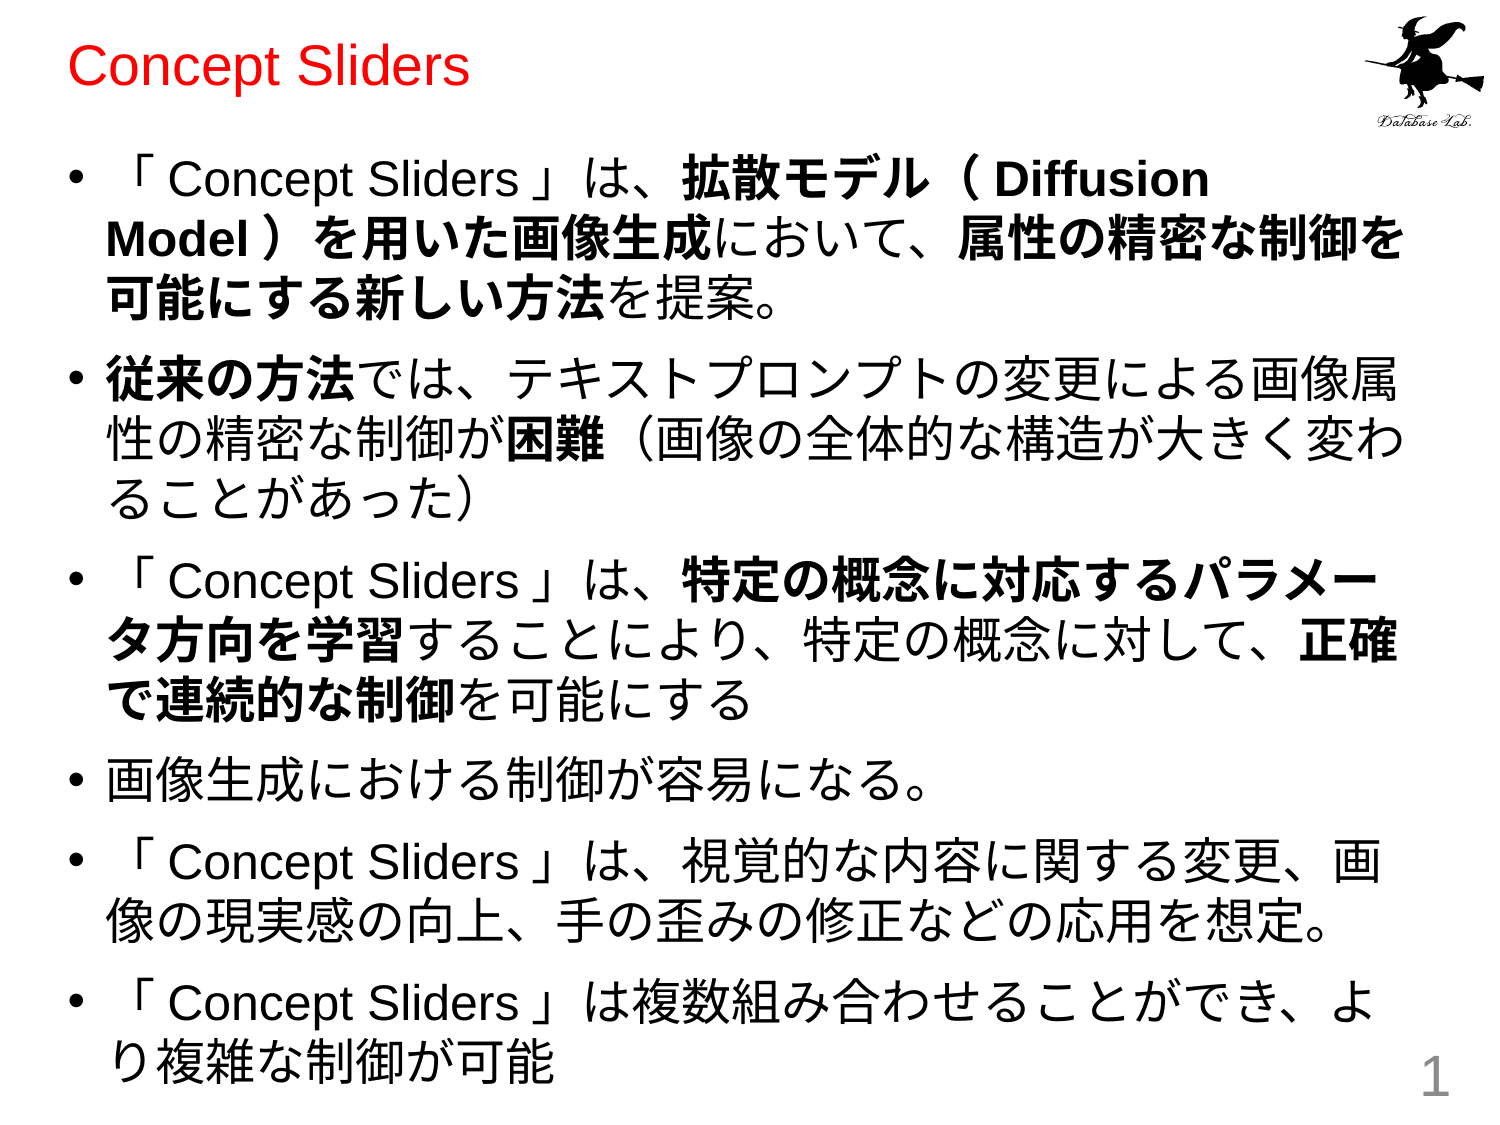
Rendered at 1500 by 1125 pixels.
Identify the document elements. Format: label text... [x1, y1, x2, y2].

list 「Concept Sliders」は、拡散モデル（Diffusion Model）を用いた画像生成において、属性の精密な制御を可能にする新しい方法を提案。 従来の方法では、テキストプロンプトの変更による画像属性の精密な制御が困難（画像の全体的な構造が大きく変わることがあった） 「Concept Sliders」は、特定の概念に対応するパラメータ方向を学習することにより、特定の概念に対して、正確で連続的な制御を可能にする 画像生成における制御が容易になる。 「Concept Sliders」は、視覚的な内容に関する変更、画像の現実感の向上、手の歪みの修正などの応用を想定。 「Concept Sliders」は複数組み合わせることができ、より複雑な制御が可能 [52, 138, 1441, 1014]
title Concept Sliders [52, 28, 1441, 106]
slide_number 1 [1129, 1042, 1467, 1103]
picture [1362, 14, 1486, 130]
